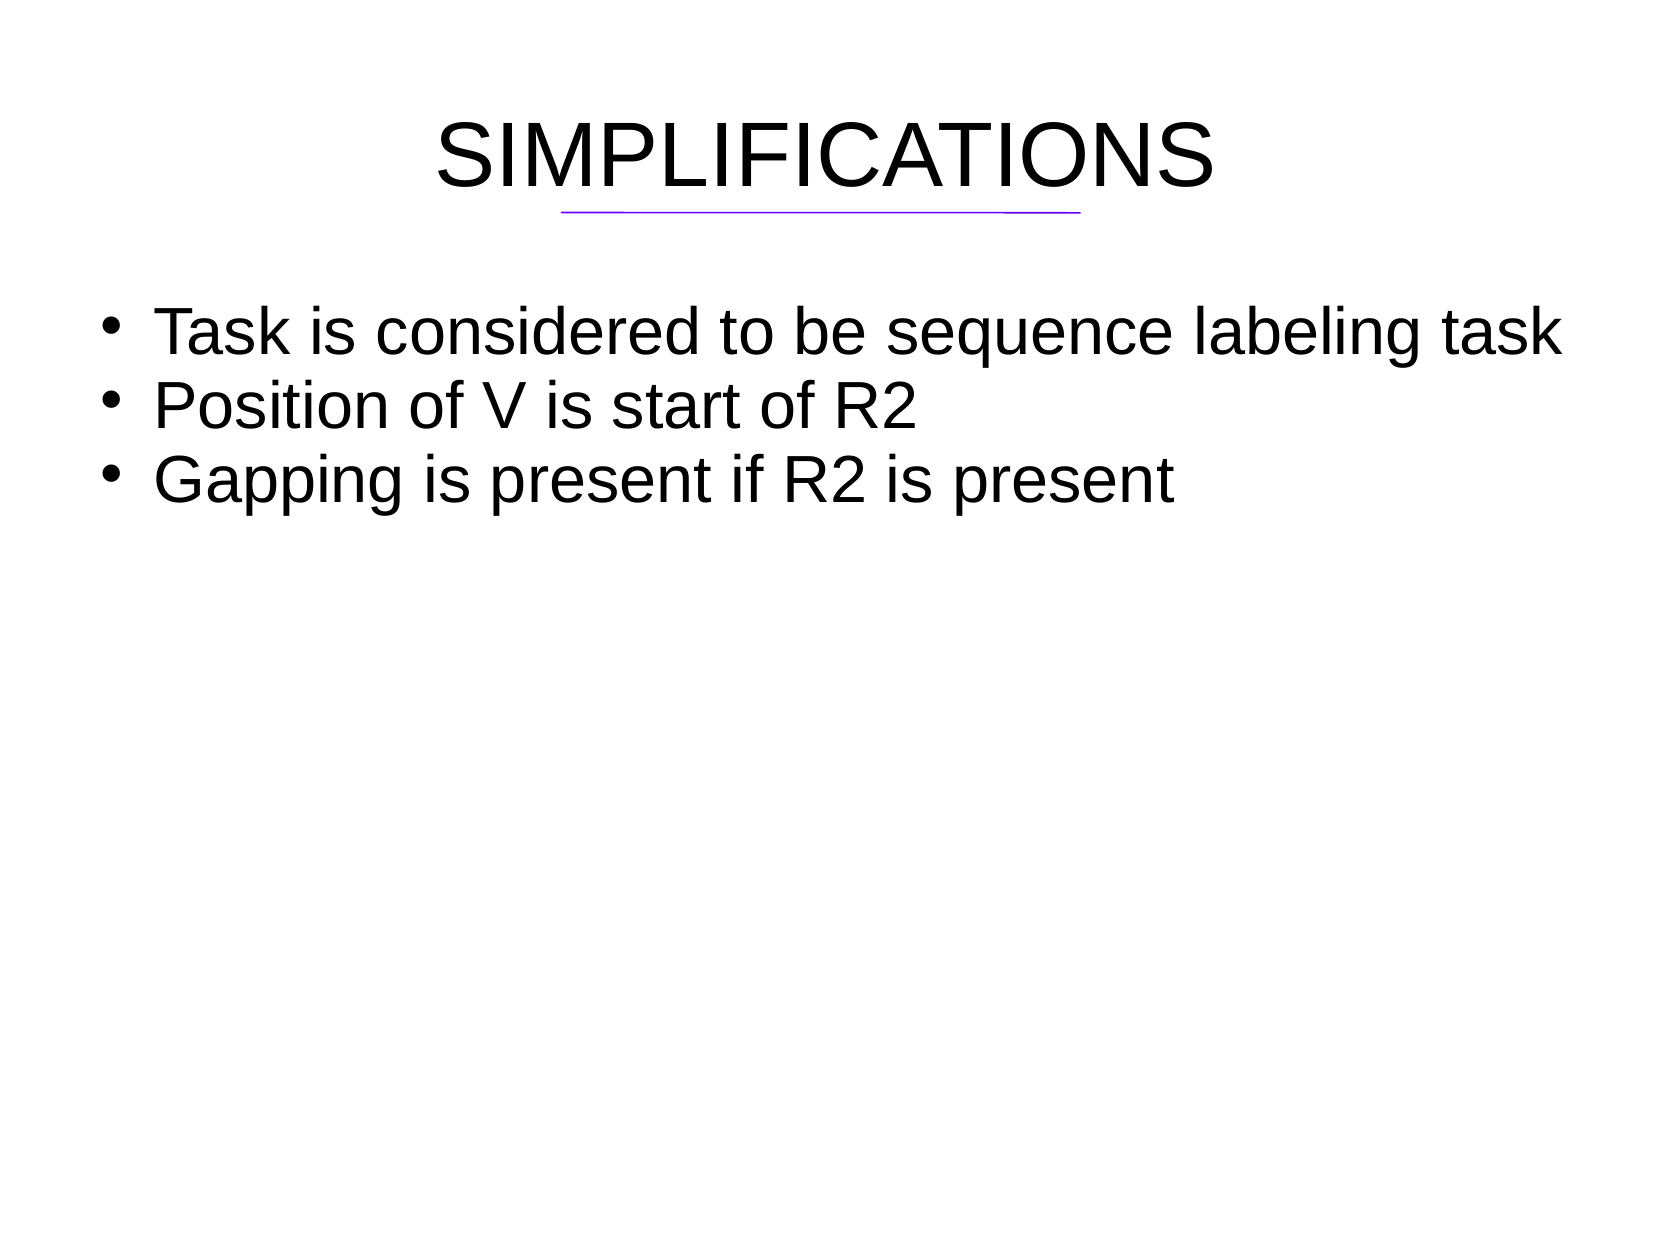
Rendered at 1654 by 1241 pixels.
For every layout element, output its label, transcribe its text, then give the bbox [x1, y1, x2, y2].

text_box SIMPLIFICATIONS [82, 49, 1571, 257]
text_box Task is considered to be sequence labeling task Position of V is start of R2 Gapping is present if R2 is present [82, 290, 1571, 1010]
